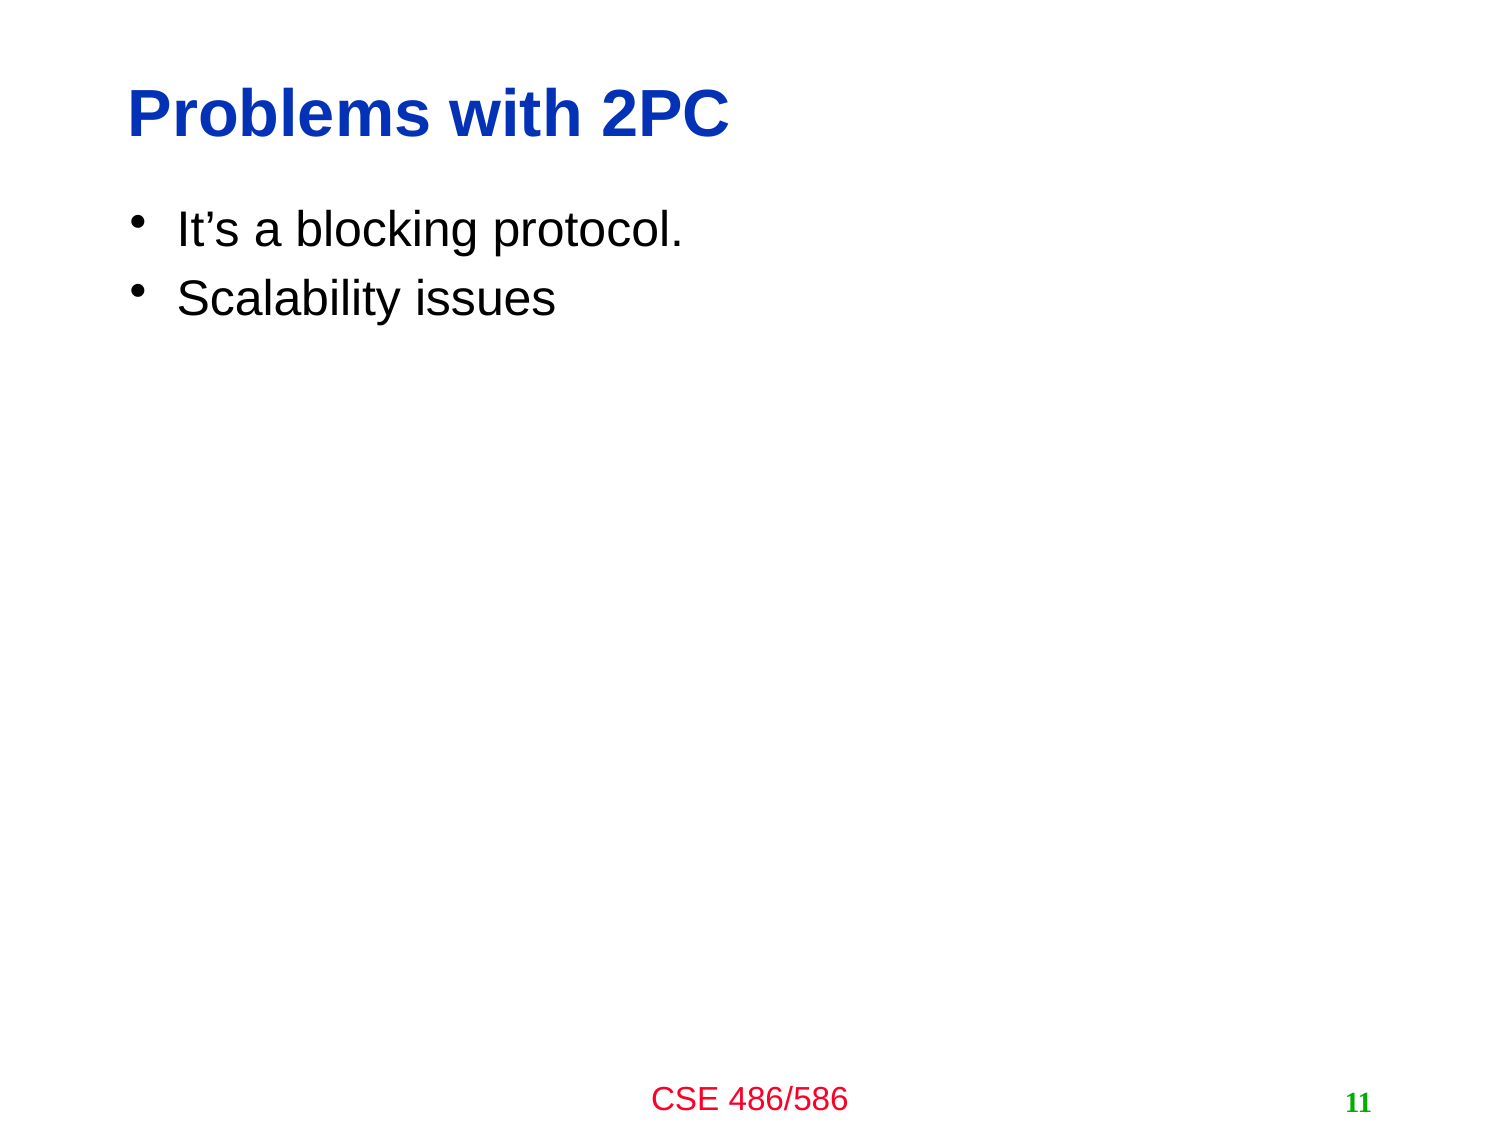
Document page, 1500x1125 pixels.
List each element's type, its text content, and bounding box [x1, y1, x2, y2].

list It’s a blocking protocol. Scalability issues [114, 195, 1376, 1005]
title Problems with 2PC [112, 53, 1310, 176]
slide_number 11 [1074, 1076, 1388, 1125]
